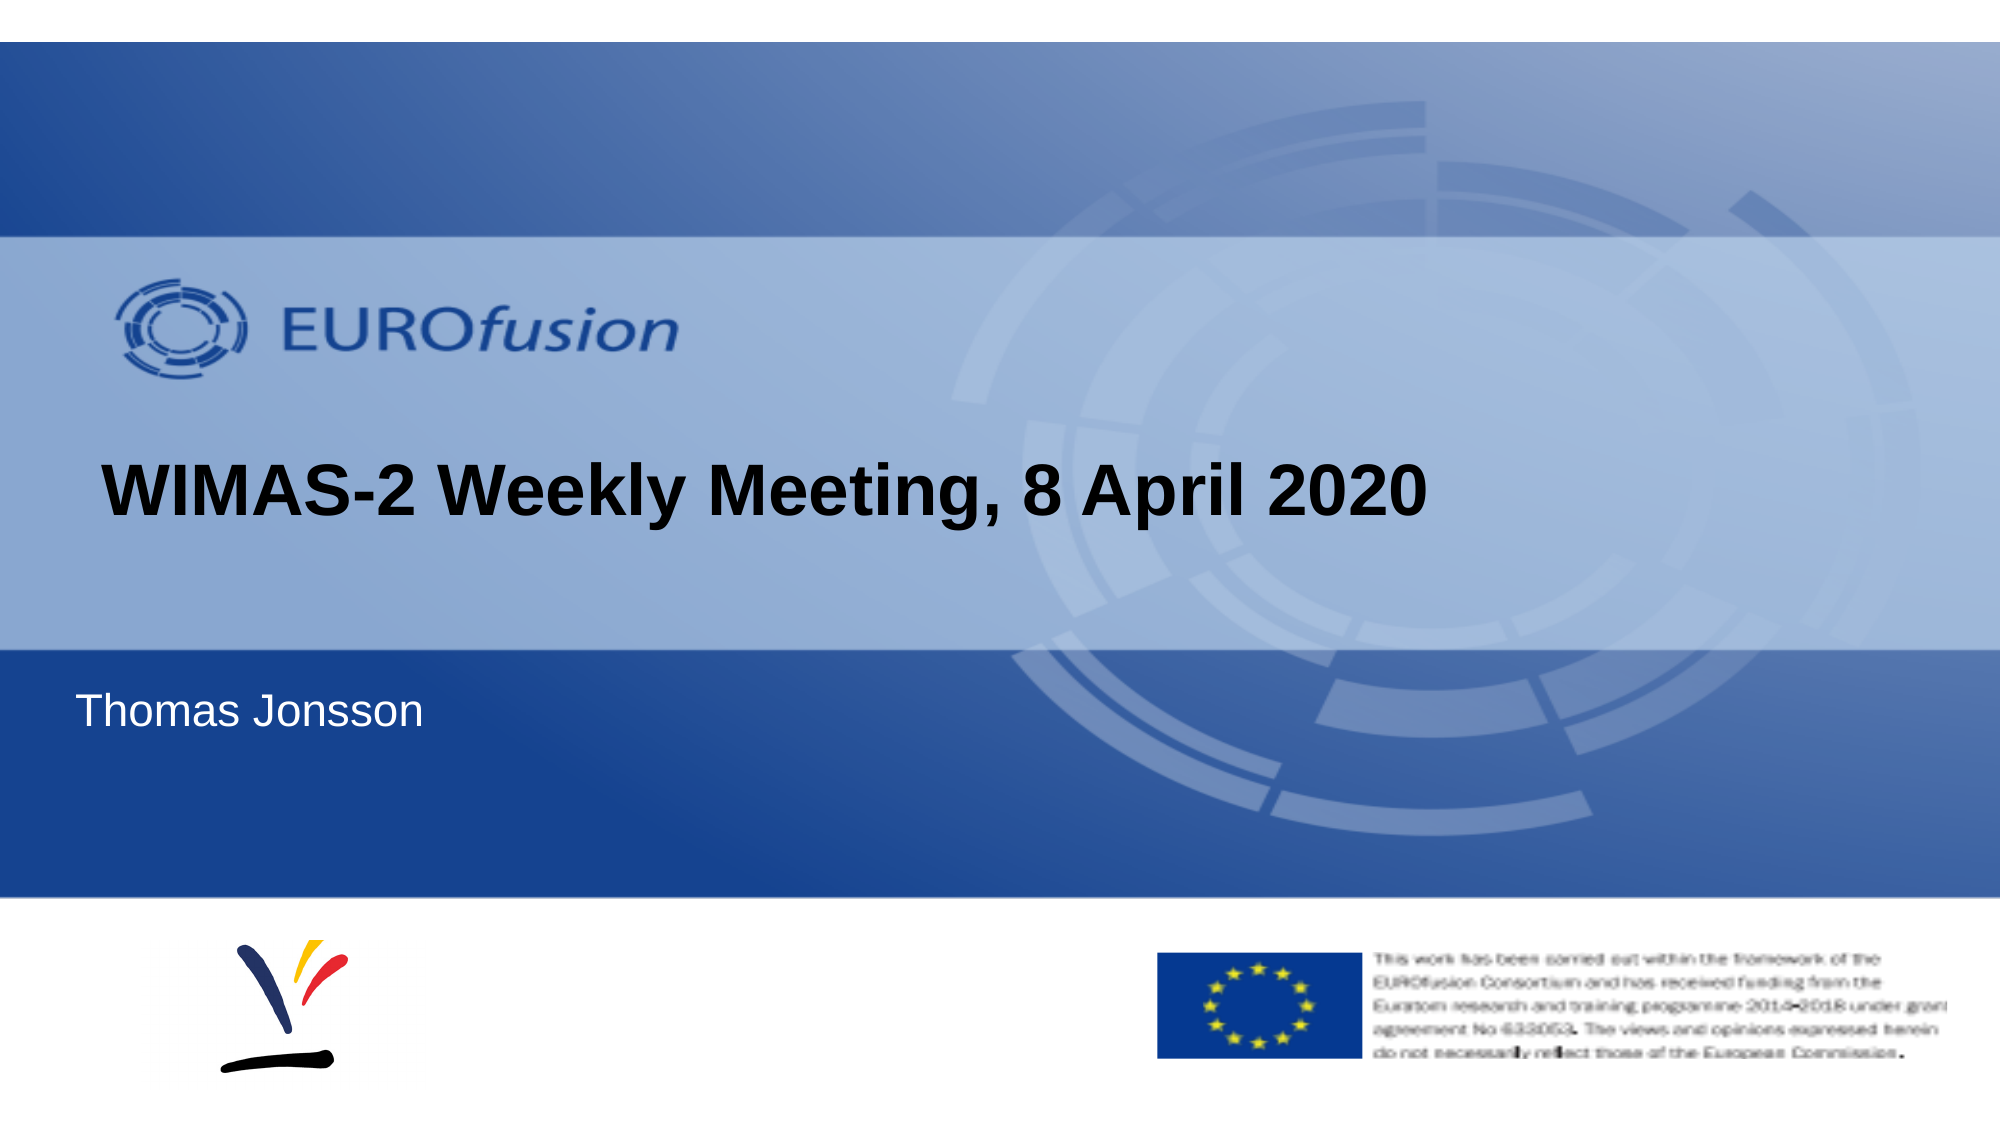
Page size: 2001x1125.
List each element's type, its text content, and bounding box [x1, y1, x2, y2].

picture [0, 42, 2000, 1096]
subtitle Thomas Jonsson [60, 679, 1968, 868]
title WIMAS-2 Weekly Meeting, 8 April 2020 [86, 385, 1945, 598]
